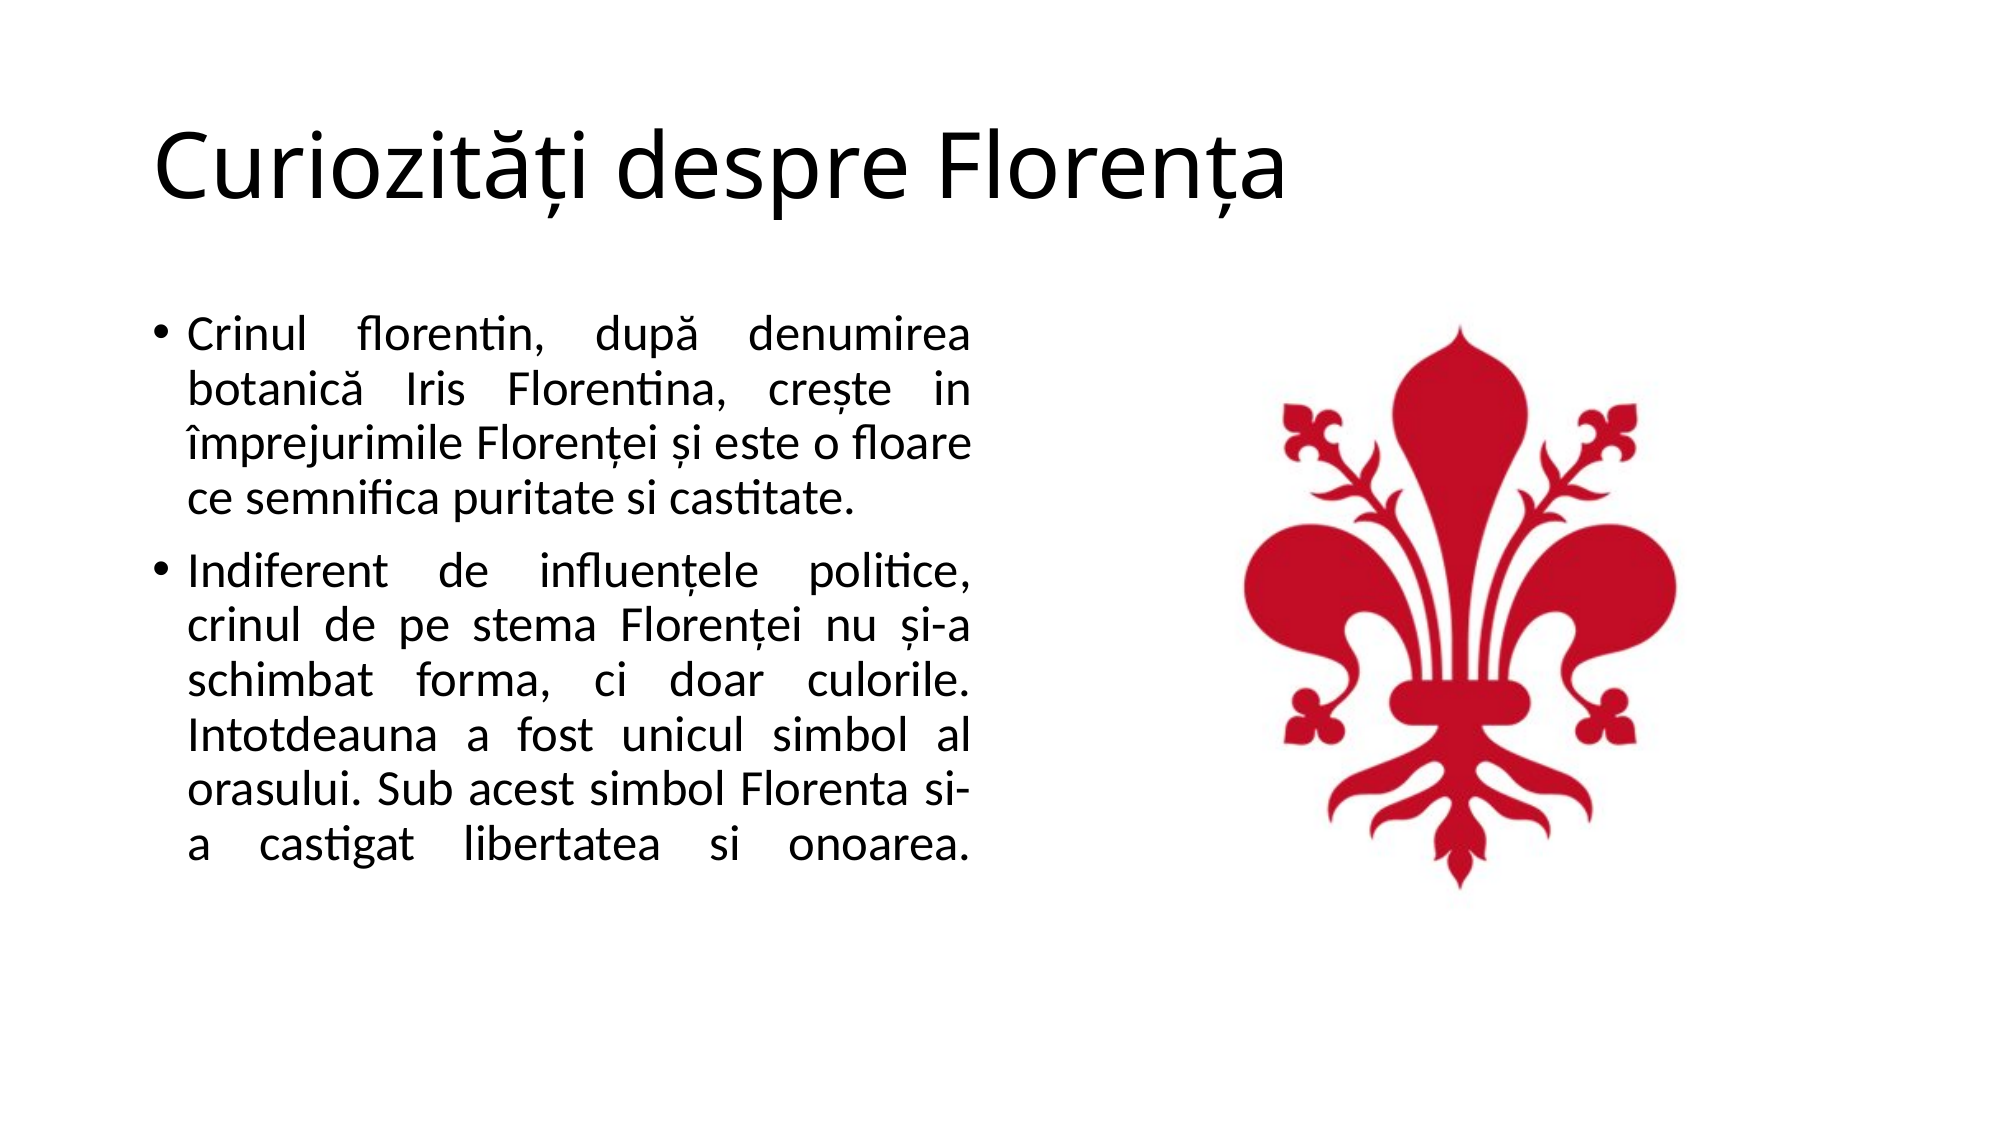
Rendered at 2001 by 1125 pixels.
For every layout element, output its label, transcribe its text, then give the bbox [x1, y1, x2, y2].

list Crinul florentin, după denumirea botanică Iris Florentina, crește in împrejurimile Florenței și este o floare ce semnifica puritate si castitate. Indiferent de influențele politice, crinul de pe stema Florenței nu și-a schimbat forma, ci doar culorile. Intotdeauna a fost unicul simbol al orasului. Sub acest simbol Florenta si-a castigat libertatea si onoarea. [137, 299, 988, 1014]
picture [1131, 277, 1790, 935]
title Curiozități despre Florența [137, 59, 1863, 278]
